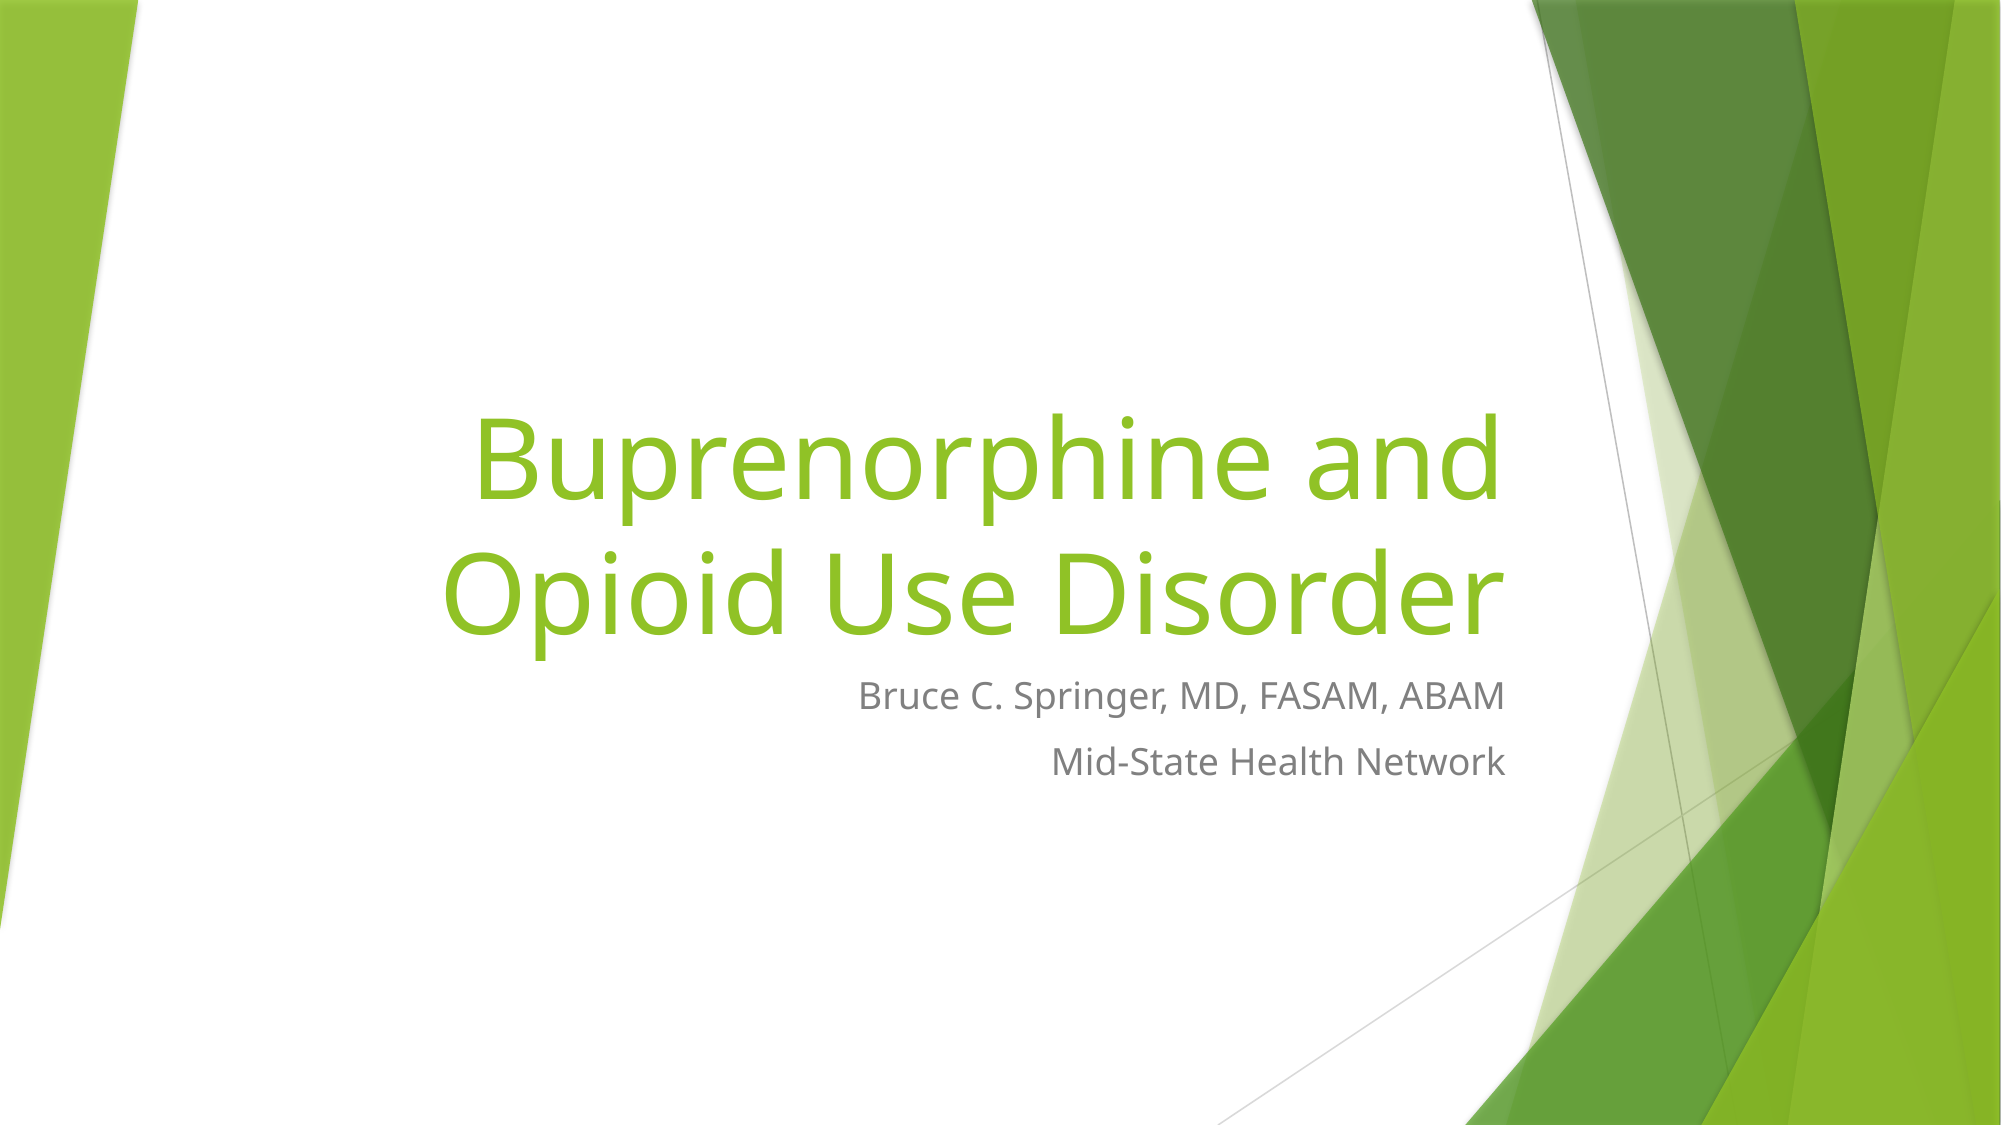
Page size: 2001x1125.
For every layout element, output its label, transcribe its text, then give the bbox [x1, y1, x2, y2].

subtitle Bruce C. Springer, MD, FASAM, ABAM Mid-State Health Network [247, 664, 1522, 845]
title Buprenorphine and Opioid Use Disorder [247, 394, 1522, 664]
